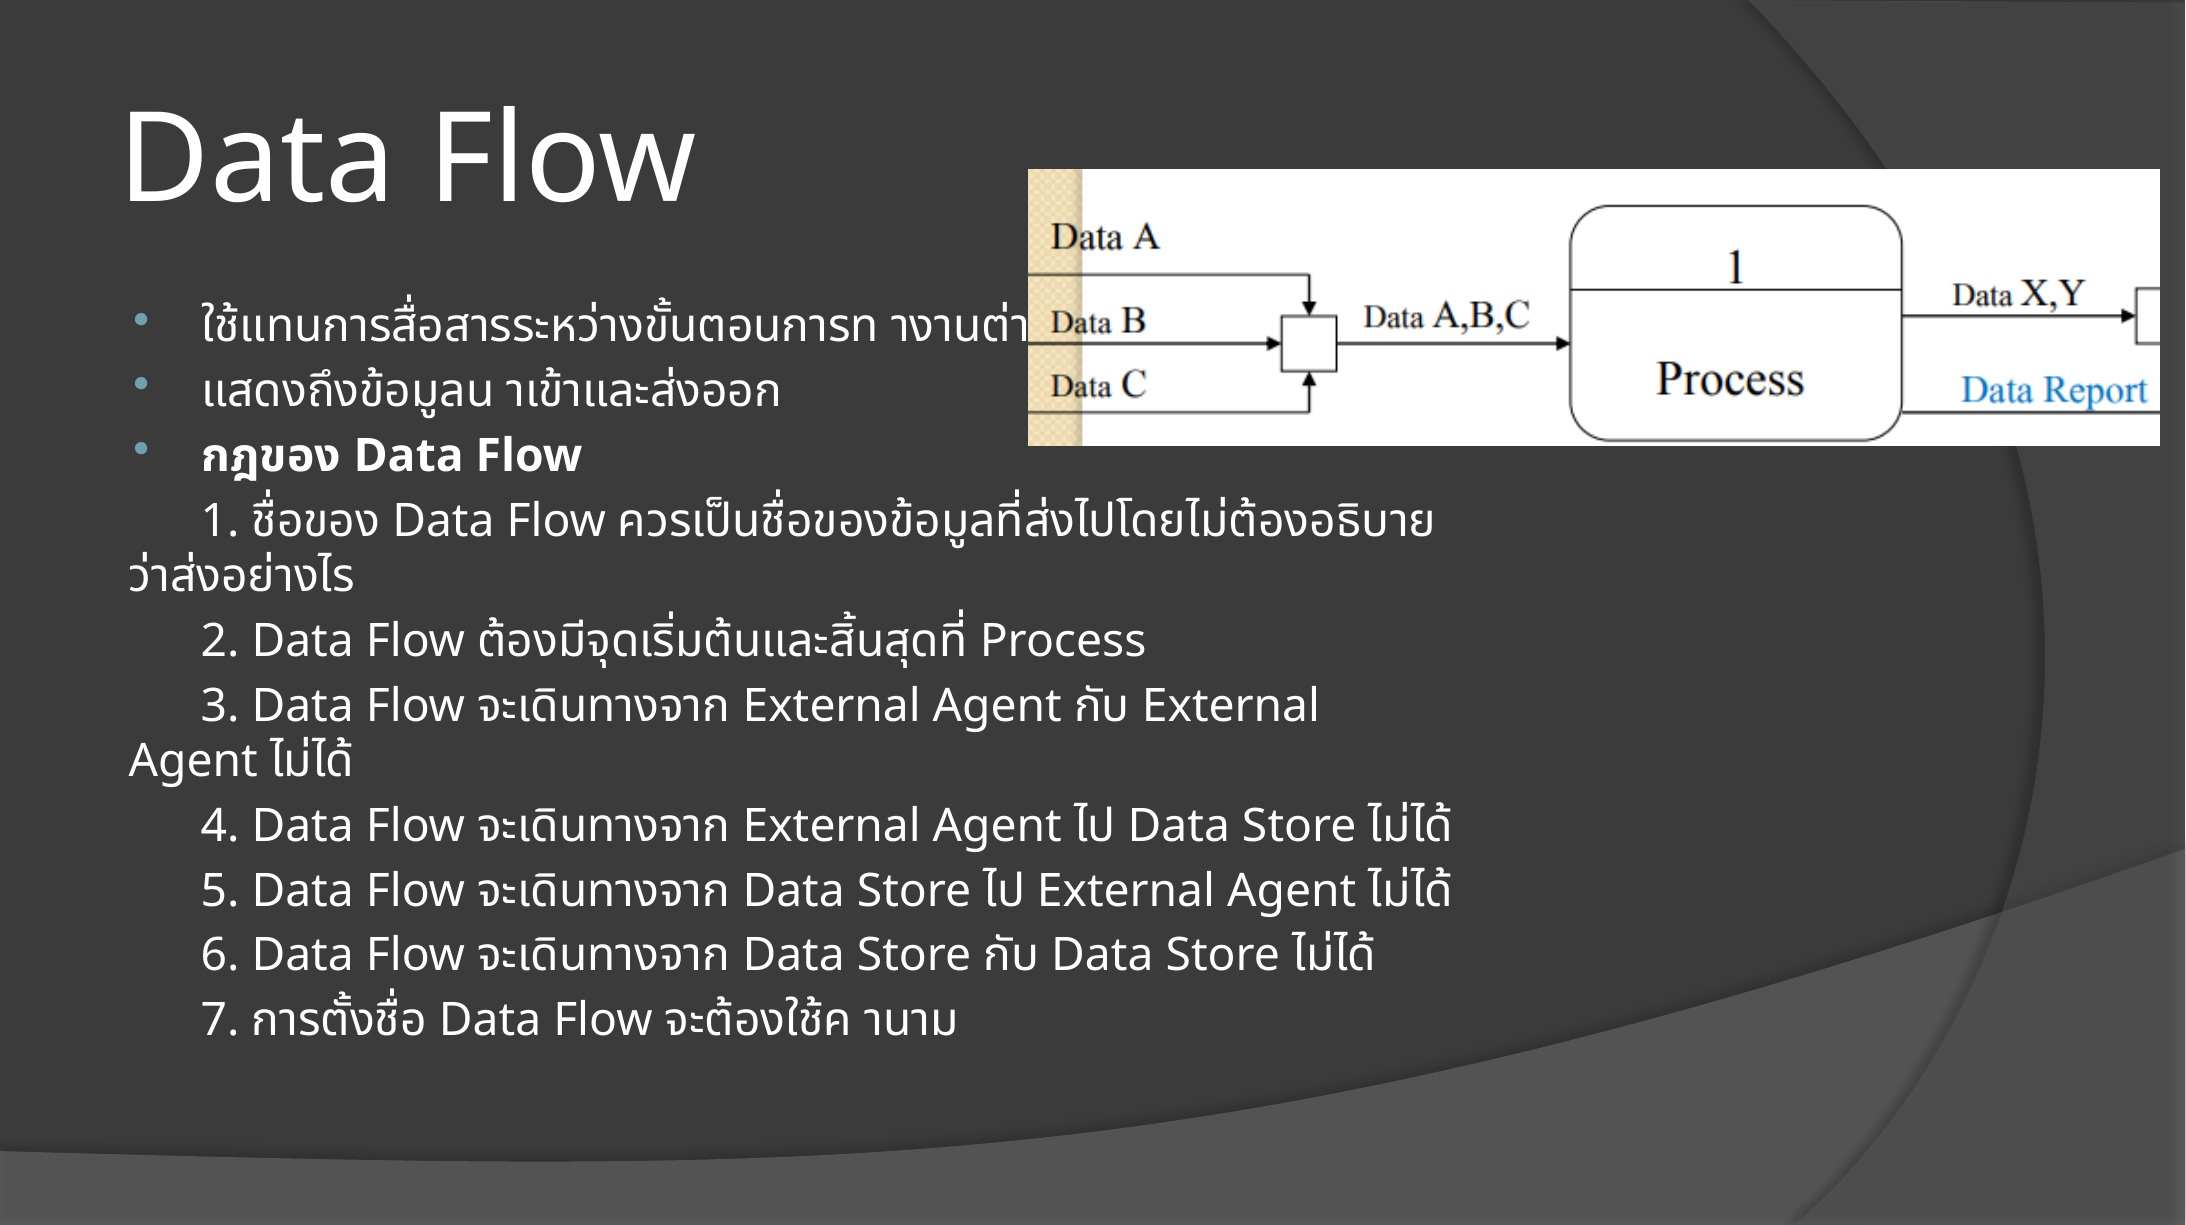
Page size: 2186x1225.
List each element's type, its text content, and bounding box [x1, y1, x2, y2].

list ใช้แทนการสื่อสารระหว่างขั้นตอนการท างานต่างๆ แสดงถึงข้อมูลน าเข้าและส่งออก กฎของ Data Flow 1. ชื่อของ Data Flow ควรเป็นชื่อของข้อมูลที่ส่งไปโดยไม่ต้องอธิบายว่าส่งอย่างไร 2. Data Flow ต้องมีจุดเริ่มต้นและสิ้นสุดที่ Process 3. Data Flow จะเดินทางจาก External Agent กับ External Agent ไม่ได้ 4. Data Flow จะเดินทางจาก External Agent ไป Data Store ไม่ได้ 5. Data Flow จะเดินทางจาก Data Store ไป External Agent ไม่ได้ 6. Data Flow จะเดินทางจาก Data Store กับ Data Store ไม่ได้ 7. การตั้งชื่อ Data Flow จะต้องใช้ค านาม [109, 285, 1477, 1095]
title Data Flow [109, 49, 1894, 254]
picture [1028, 168, 2160, 447]
